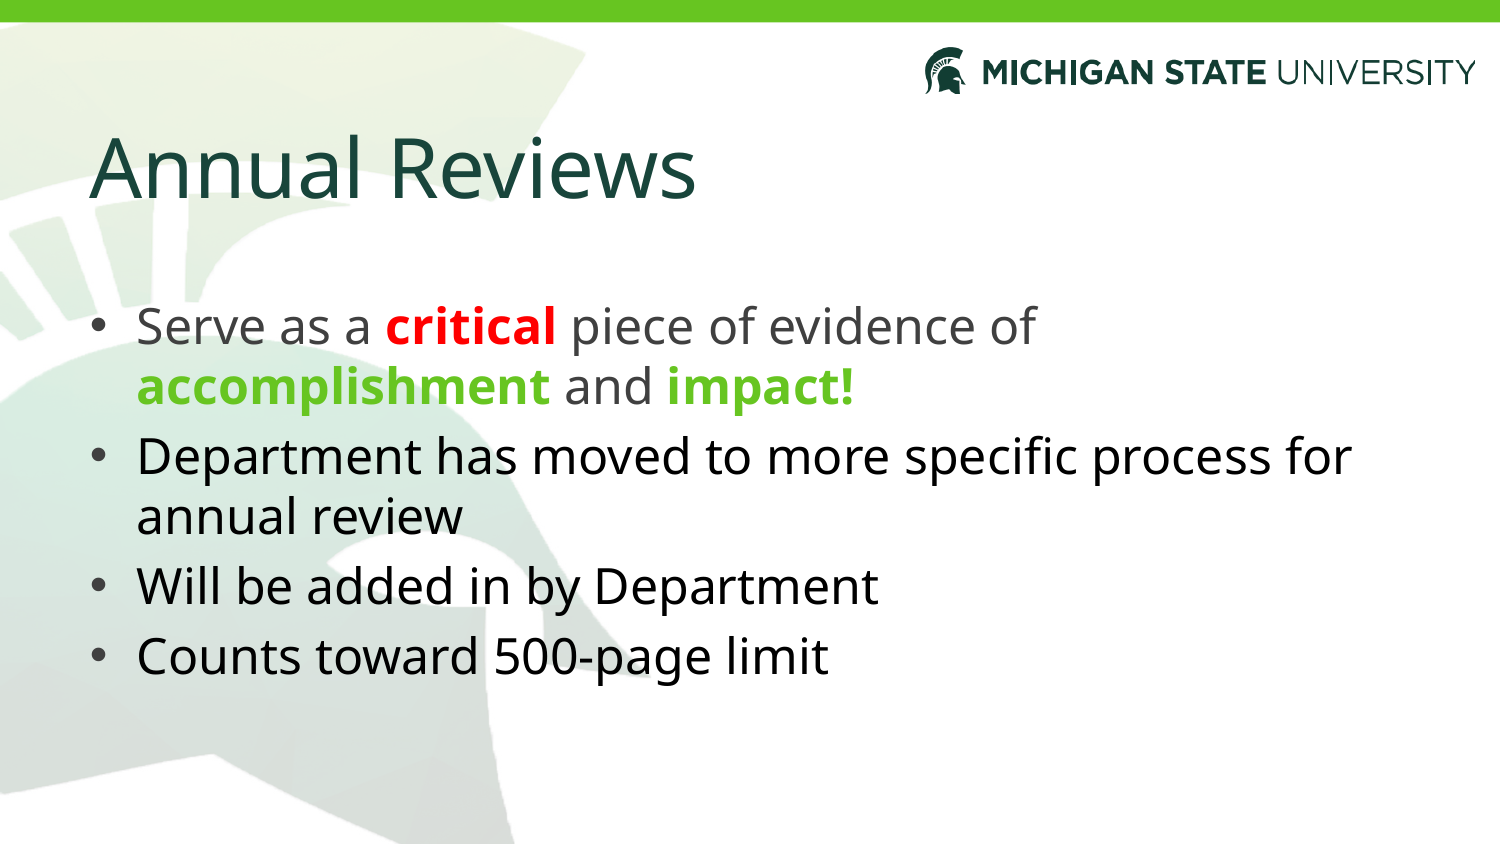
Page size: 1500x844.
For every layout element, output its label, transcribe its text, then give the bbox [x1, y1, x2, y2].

title Annual Reviews [75, 107, 1425, 197]
list Serve as a critical piece of evidence of accomplishment and impact! Department has moved to more specific process for annual review Will be added in by Department Counts toward 500-page limit [75, 286, 1425, 831]
